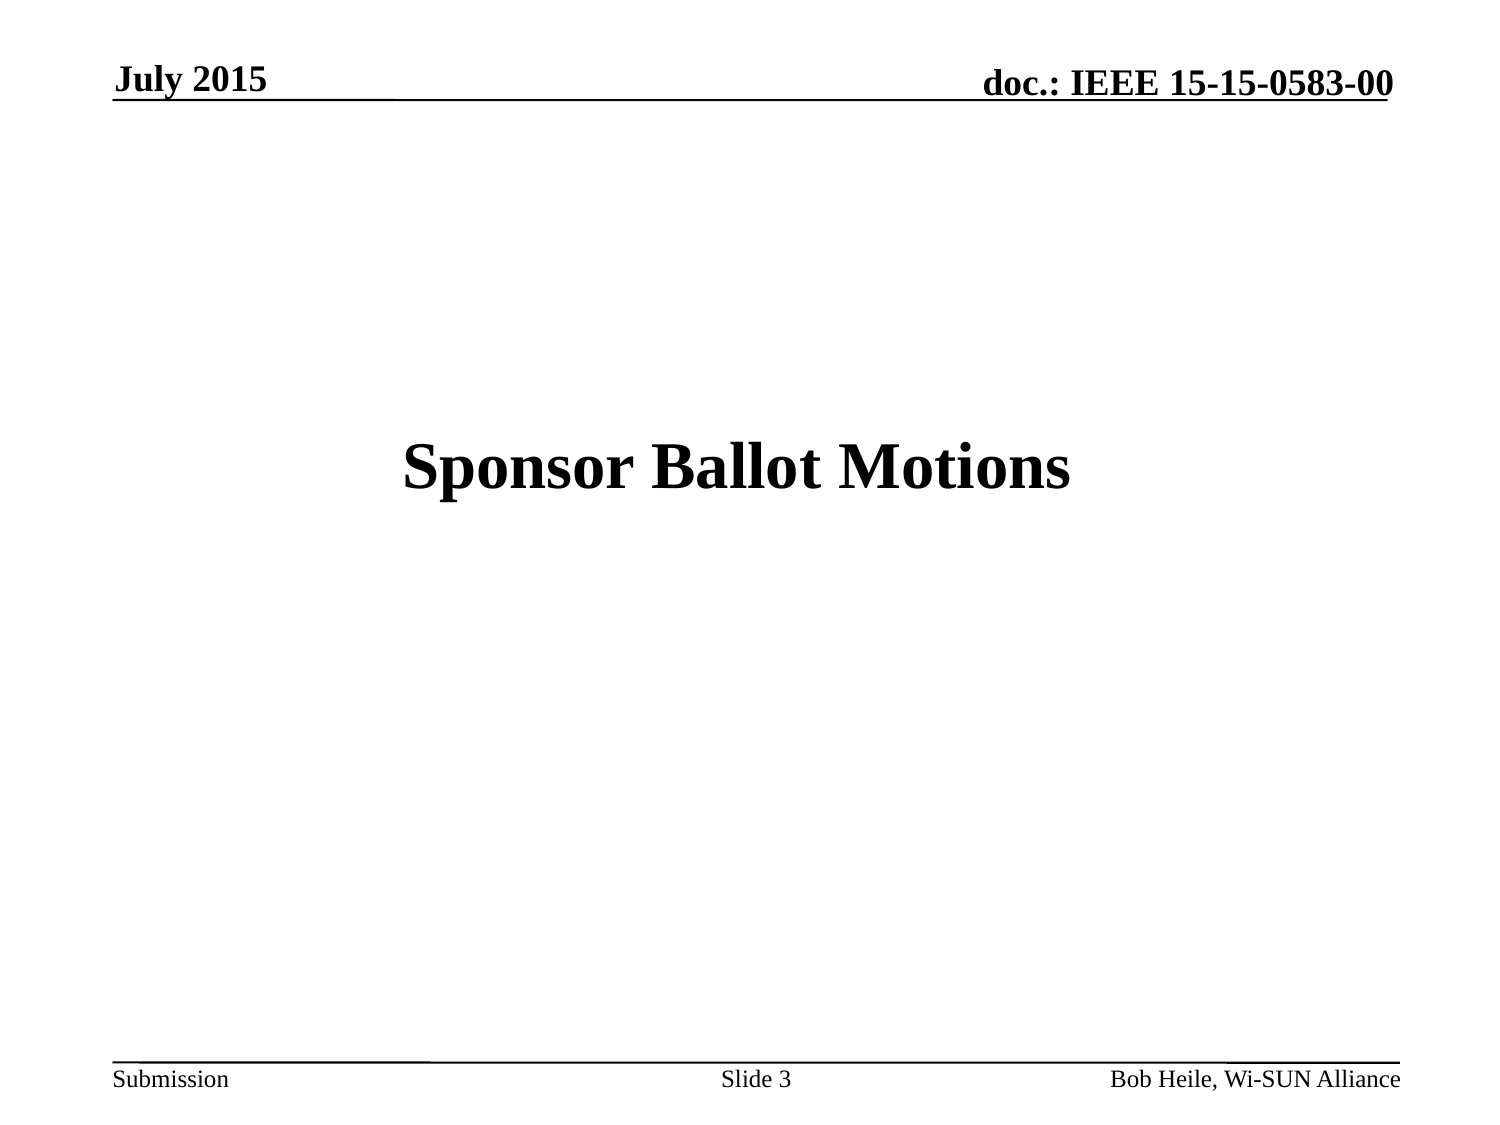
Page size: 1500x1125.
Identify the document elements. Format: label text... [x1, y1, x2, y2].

slide_number Slide 3 [712, 1061, 800, 1123]
title Sponsor Ballot Motions [99, 374, 1375, 550]
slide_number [114, 54, 423, 100]
footer Bob Heile, Wi-SUN Alliance [878, 1061, 1402, 1093]
